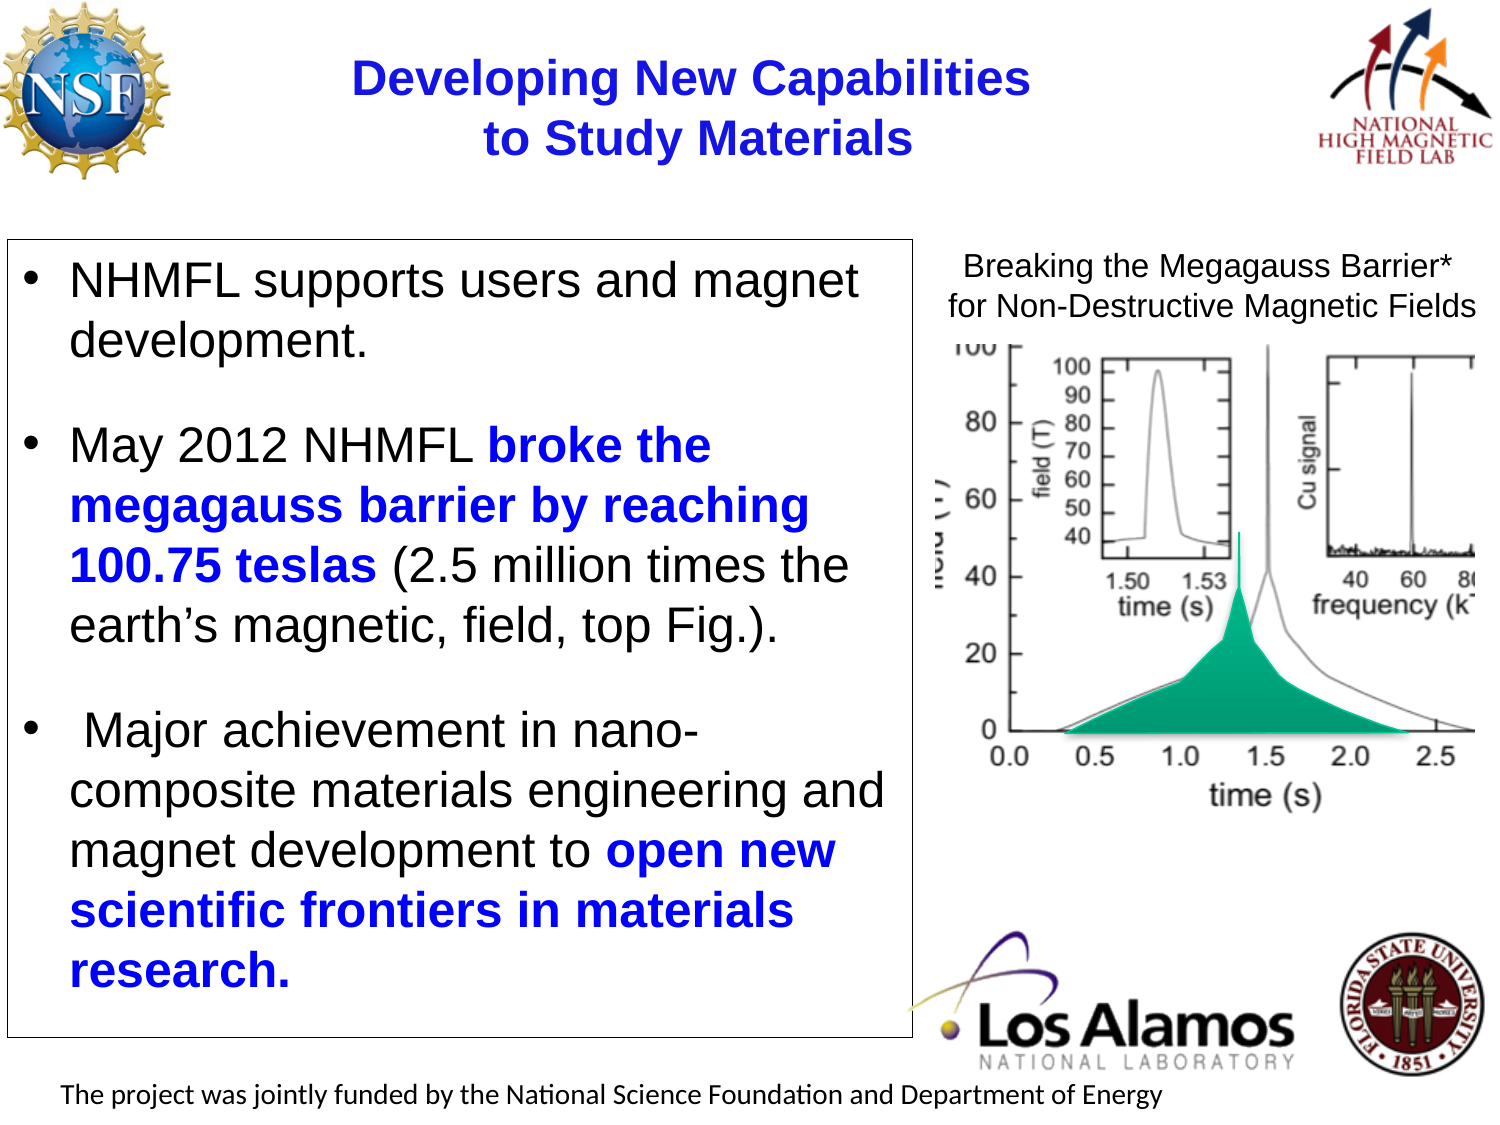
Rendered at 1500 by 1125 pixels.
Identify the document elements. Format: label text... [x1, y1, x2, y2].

picture [1317, 5, 1496, 169]
text_box Developing New Capabilities to Study Materials [210, 38, 1187, 173]
text_box Breaking the Megagauss Barrier* for Non-Destructive Magnetic Fields [849, 236, 1500, 332]
text_box The project was jointly funded by the National Science Foundation and Department of Energy [45, 1068, 1179, 1118]
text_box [934, 344, 1476, 826]
picture [888, 914, 1331, 1105]
picture [0, 0, 174, 182]
subtitle NHMFL supports users and magnet development. May 2012 NHMFL broke the megagauss barrier by reaching 100.75 teslas (2.5 million times the earth’s magnetic, field, top Fig.). Major achievement in nano-composite materials engineering and magnet development to open new scientific frontiers in materials research. . [7, 239, 913, 1038]
picture [1337, 930, 1488, 1080]
